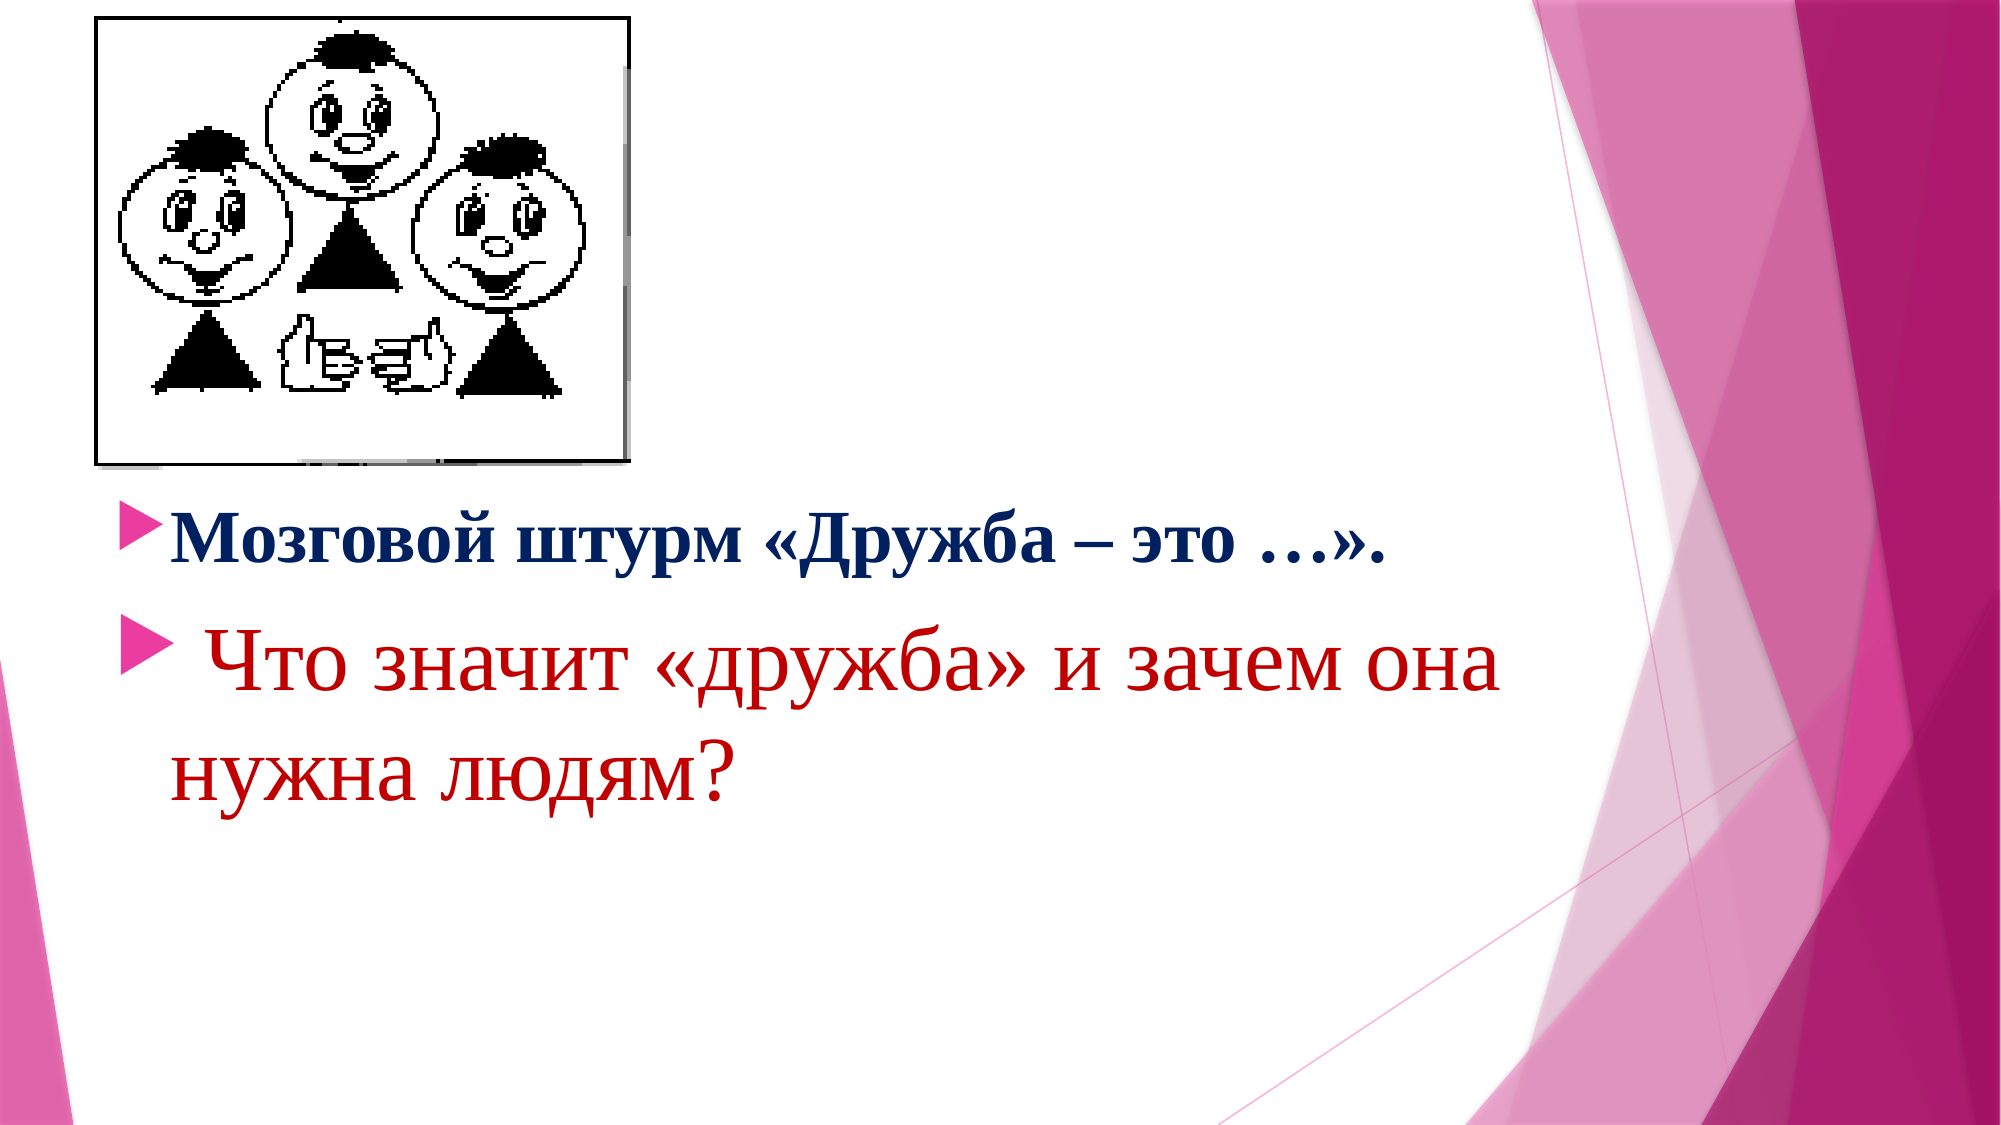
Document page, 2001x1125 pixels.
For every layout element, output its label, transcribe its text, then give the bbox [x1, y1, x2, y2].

list Мозговой штурм «Дружба – это …». Что значит «дружба» и зачем она нужна людям? [99, 480, 1522, 992]
picture [66, 0, 652, 481]
